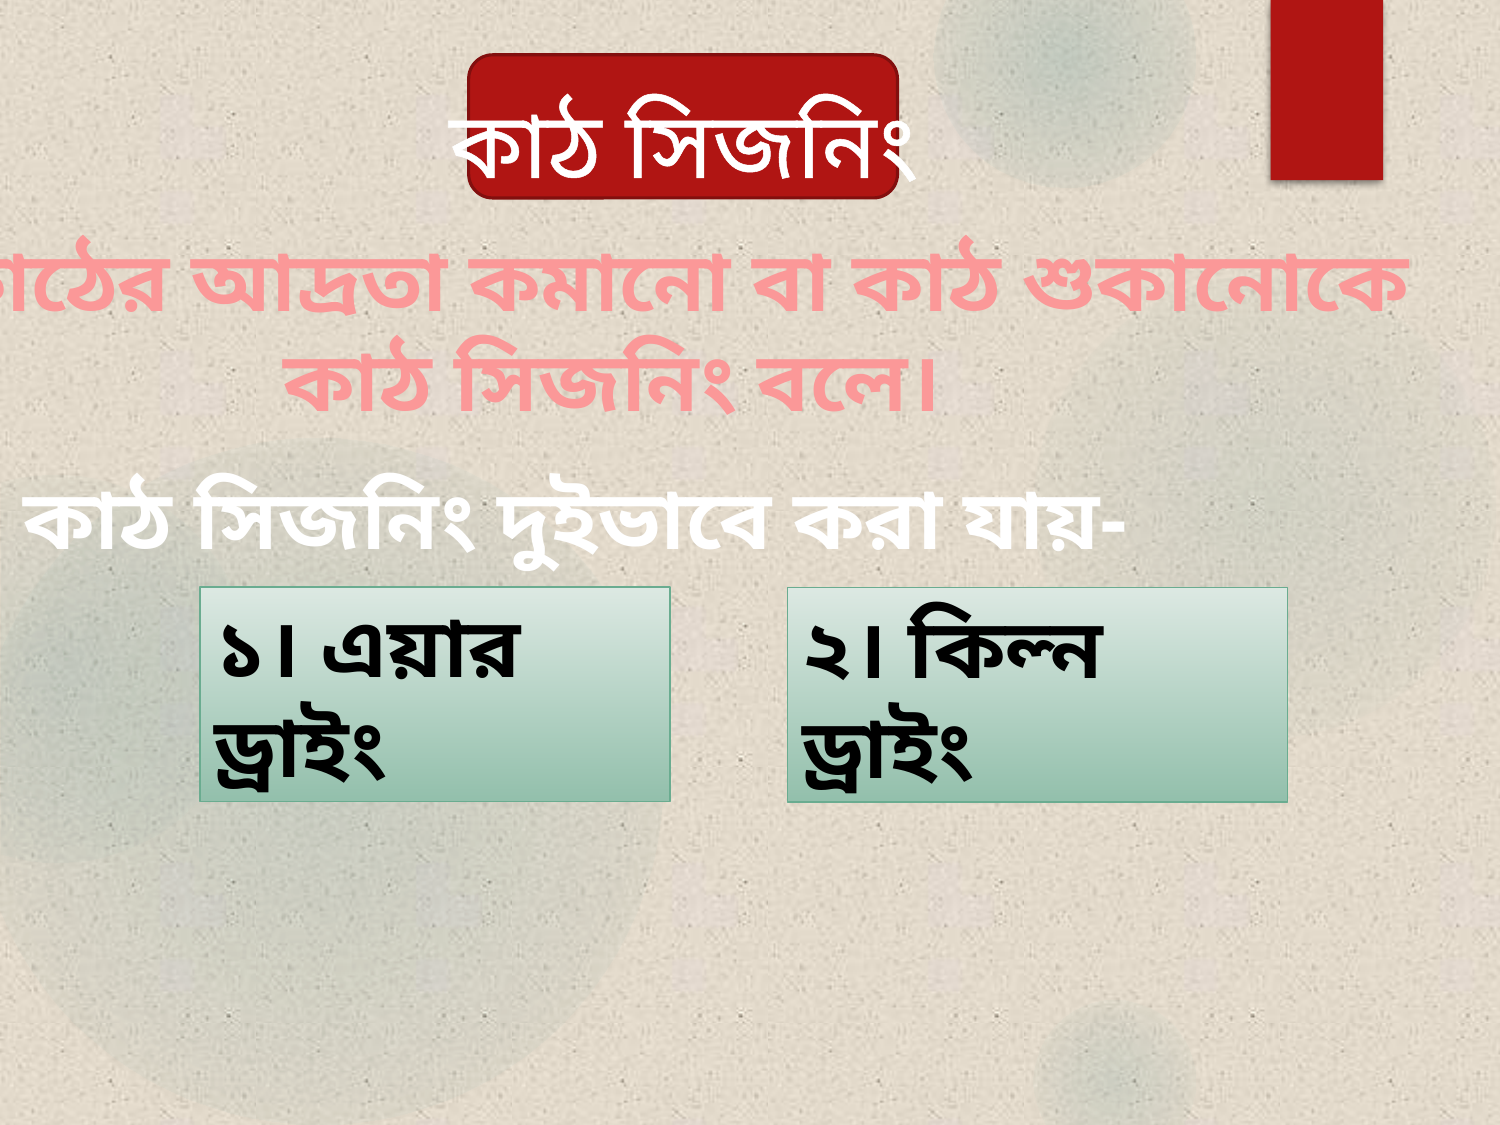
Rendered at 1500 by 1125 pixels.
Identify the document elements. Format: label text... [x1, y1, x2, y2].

text_box ২। কিল্ন ড্রাইং [787, 587, 1288, 803]
text_box কাঠ সিজনিং [434, 78, 932, 204]
text_box কাঠের আদ্রতা কমানো বা কাঠ শুকানোকে কাঠ সিজনিং বলে। [0, 220, 1446, 436]
text_box ১। এয়ার ড্রাইং [199, 586, 671, 802]
text_box [467, 53, 899, 78]
picture [0, 0, 1500, 1125]
text_box কাঠ সিজনিং দুইভাবে করা যায়- [8, 458, 1164, 574]
